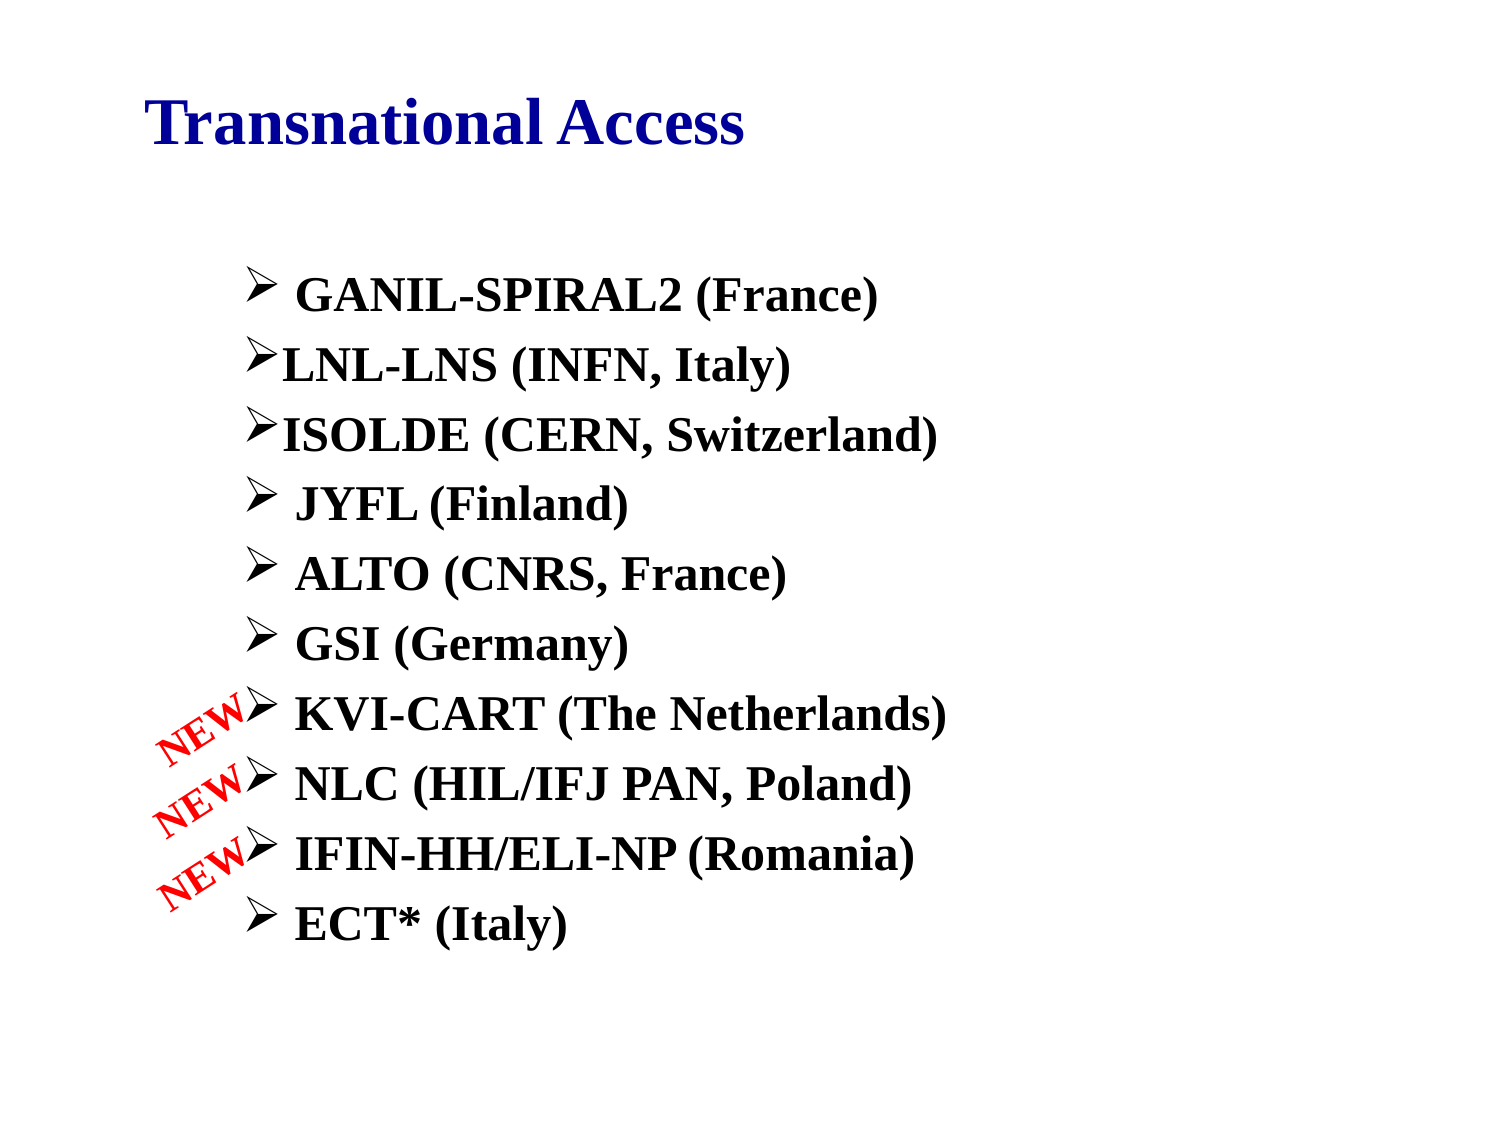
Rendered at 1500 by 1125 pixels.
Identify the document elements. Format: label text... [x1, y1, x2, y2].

text_box NEW [127, 736, 272, 860]
text_box NEW [130, 665, 274, 784]
text_box NEW [131, 810, 275, 935]
text_box Transnational Access GANIL-SPIRAL2 (France) LNL-LNS (INFN, Italy) ISOLDE (CERN, Switzerland) JYFL (Finland) ALTO (CNRS, France) GSI (Germany) KVI-CART (The Netherlands) NLC (HIL/IFJ PAN, Poland) IFIN-HH/ELI-NP (Romania) ECT* (Italy) [113, 70, 1341, 976]
